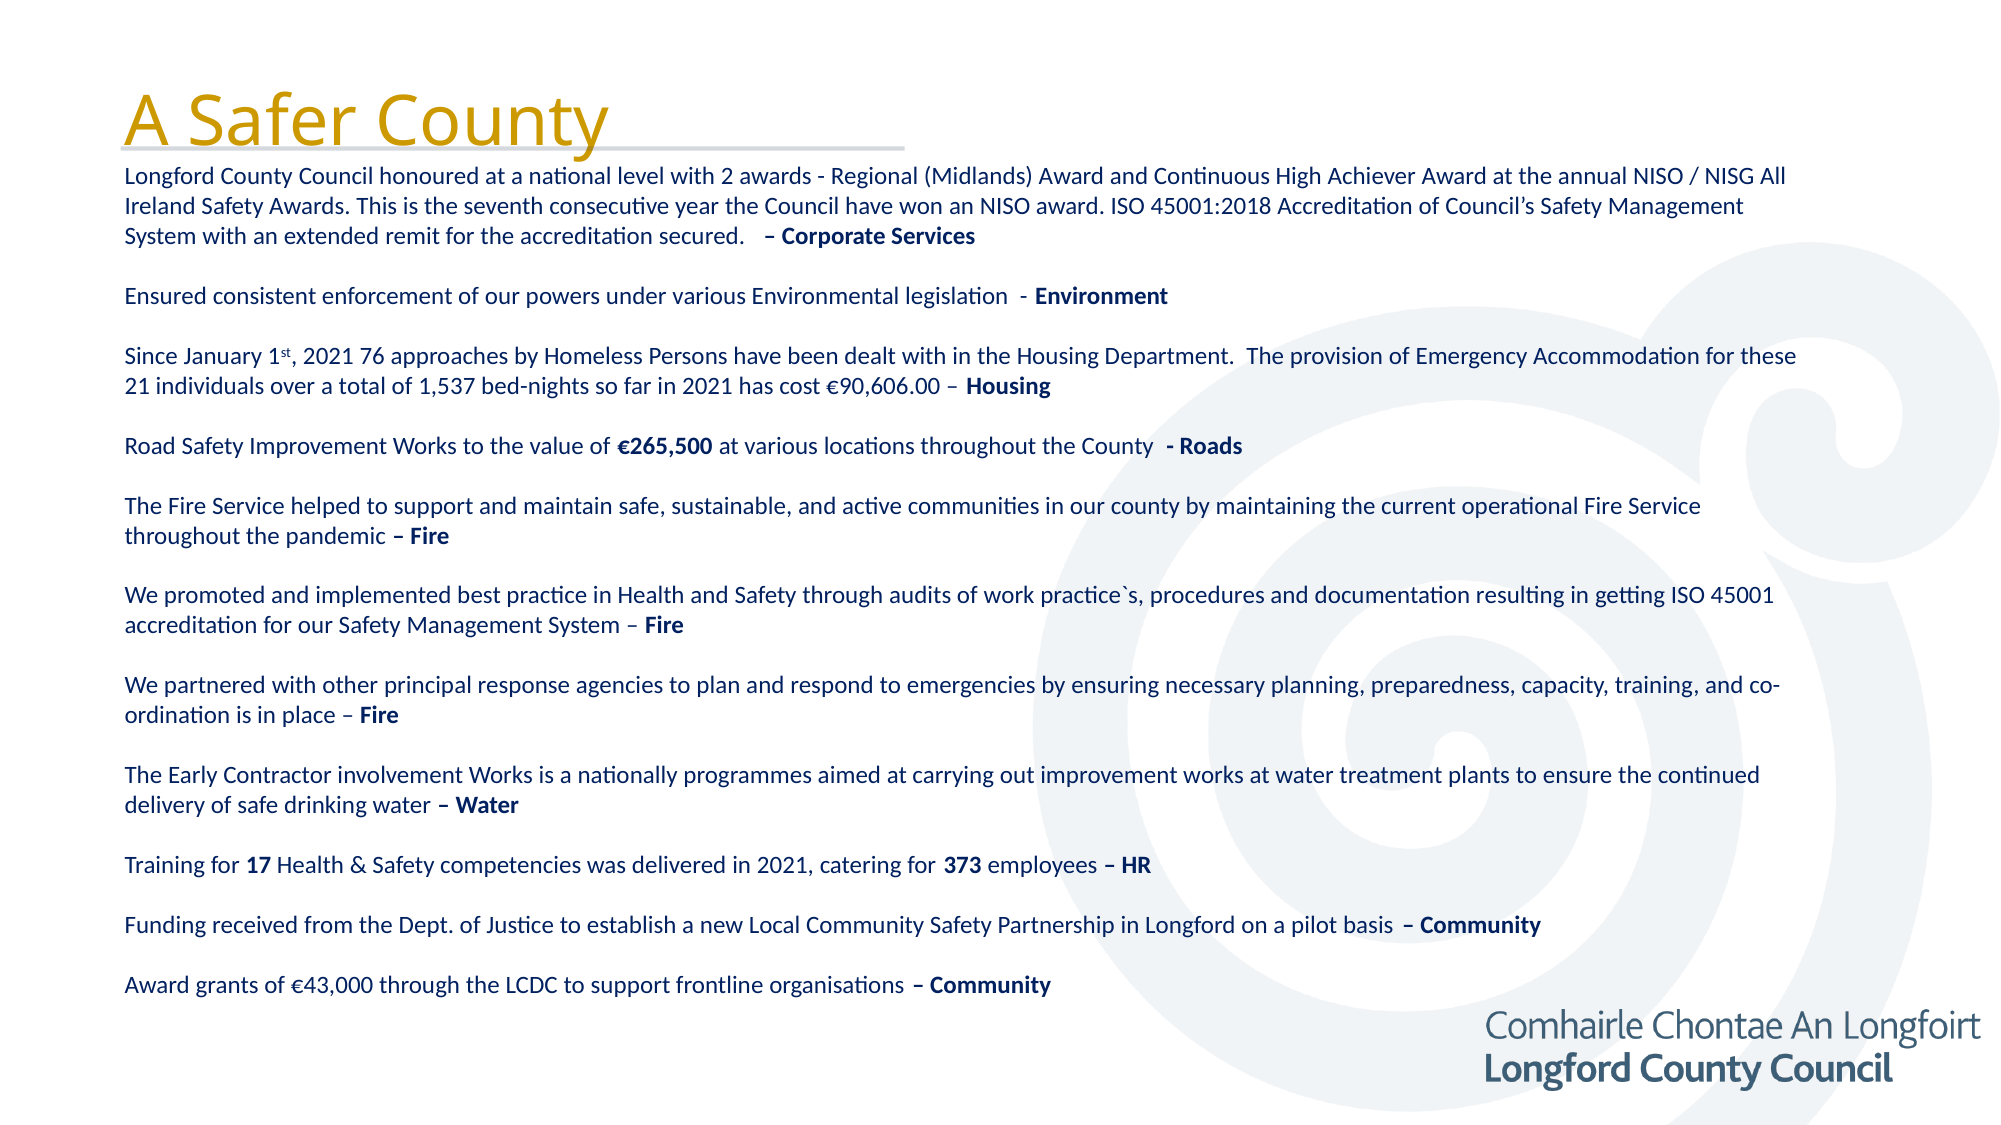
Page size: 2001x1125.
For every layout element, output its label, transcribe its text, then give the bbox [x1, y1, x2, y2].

list Longford County Council honoured at a national level with 2 awards - Regional (Midlands) Award and Continuous High Achiever Award at the annual NISO / NISG All Ireland Safety Awards. This is the seventh consecutive year the Council have won an NISO award. ISO 45001:2018 Accreditation of Council’s Safety Management System with an extended remit for the accreditation secured. – Corporate Services Ensured consistent enforcement of our powers under various Environmental legislation - Environment Since January 1st, 2021 76 approaches by Homeless Persons have been dealt with in the Housing Department. The provision of Emergency Accommodation for these 21 individuals over a total of 1,537 bed-nights so far in 2021 has cost €90,606.00 – Housing Road Safety Improvement Works to the value of €265,500 at various locations throughout the County - Roads The Fire Service helped to support and maintain safe, sustainable, and active communities in our county by maintaining the current operational Fire Service throughout the pandemic – Fire We promoted and implemented best practice in Health and Safety through audits of work practice`s, procedures and documentation resulting in getting ISO 45001 accreditation for our Safety Management System – Fire We partnered with other principal response agencies to plan and respond to emergencies by ensuring necessary planning, preparedness, capacity, training, and co-ordination is in place – Fire The Early Contractor involvement Works is a nationally programmes aimed at carrying out improvement works at water treatment plants to ensure the continued delivery of safe drinking water – Water Training for 17 Health & Safety competencies was delivered in 2021, catering for 373 employees – HR Funding received from the Dept. of Justice to establish a new Local Community Safety Partnership in Longford on a pilot basis – Community Award grants of €43,000 through the LCDC to support frontline organisations – Community [109, 152, 1824, 1000]
picture [1032, 242, 2000, 1125]
title A Safer County [109, 76, 1193, 152]
